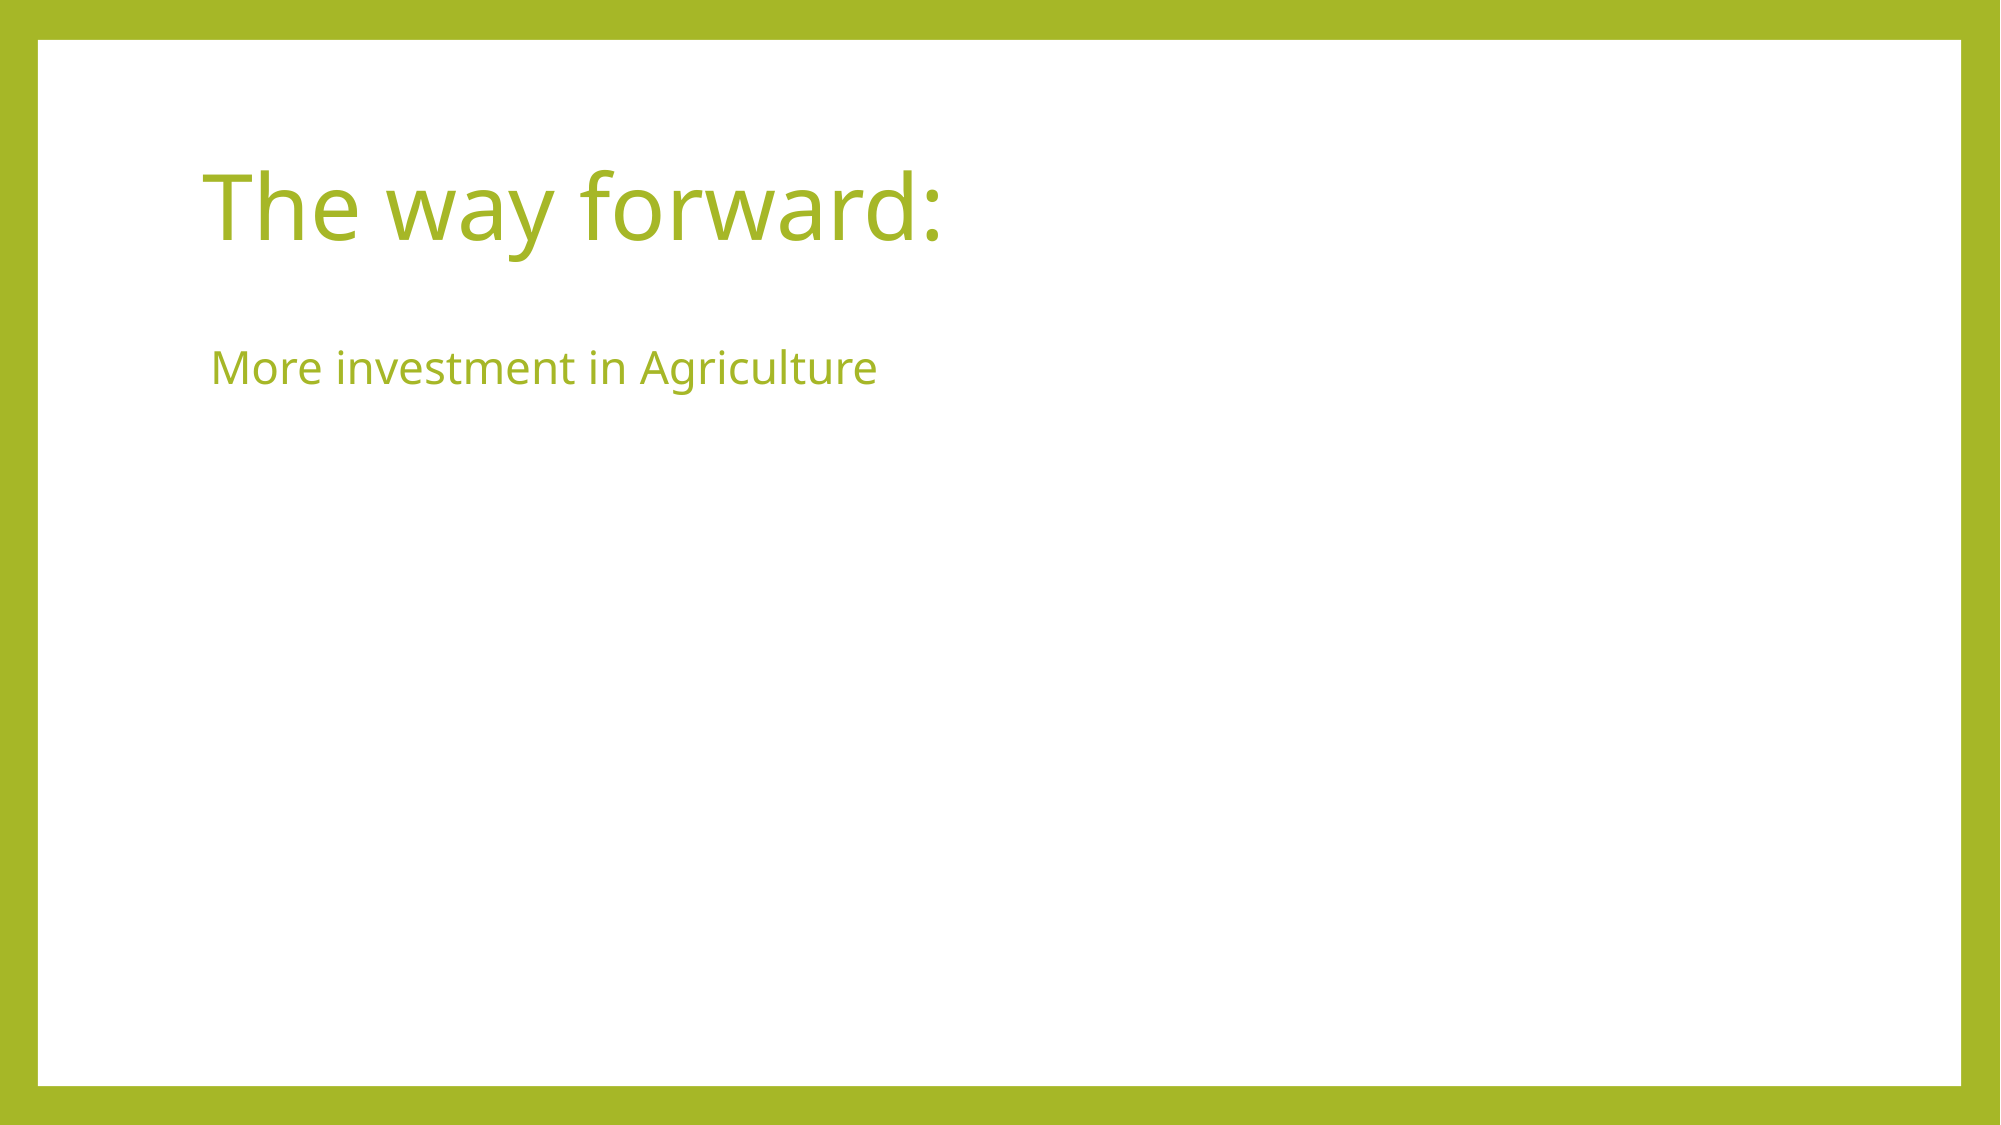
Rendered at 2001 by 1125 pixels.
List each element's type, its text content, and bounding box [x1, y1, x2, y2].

title The way forward: [187, 99, 1808, 323]
list More investment in Agriculture [187, 337, 1808, 1000]
